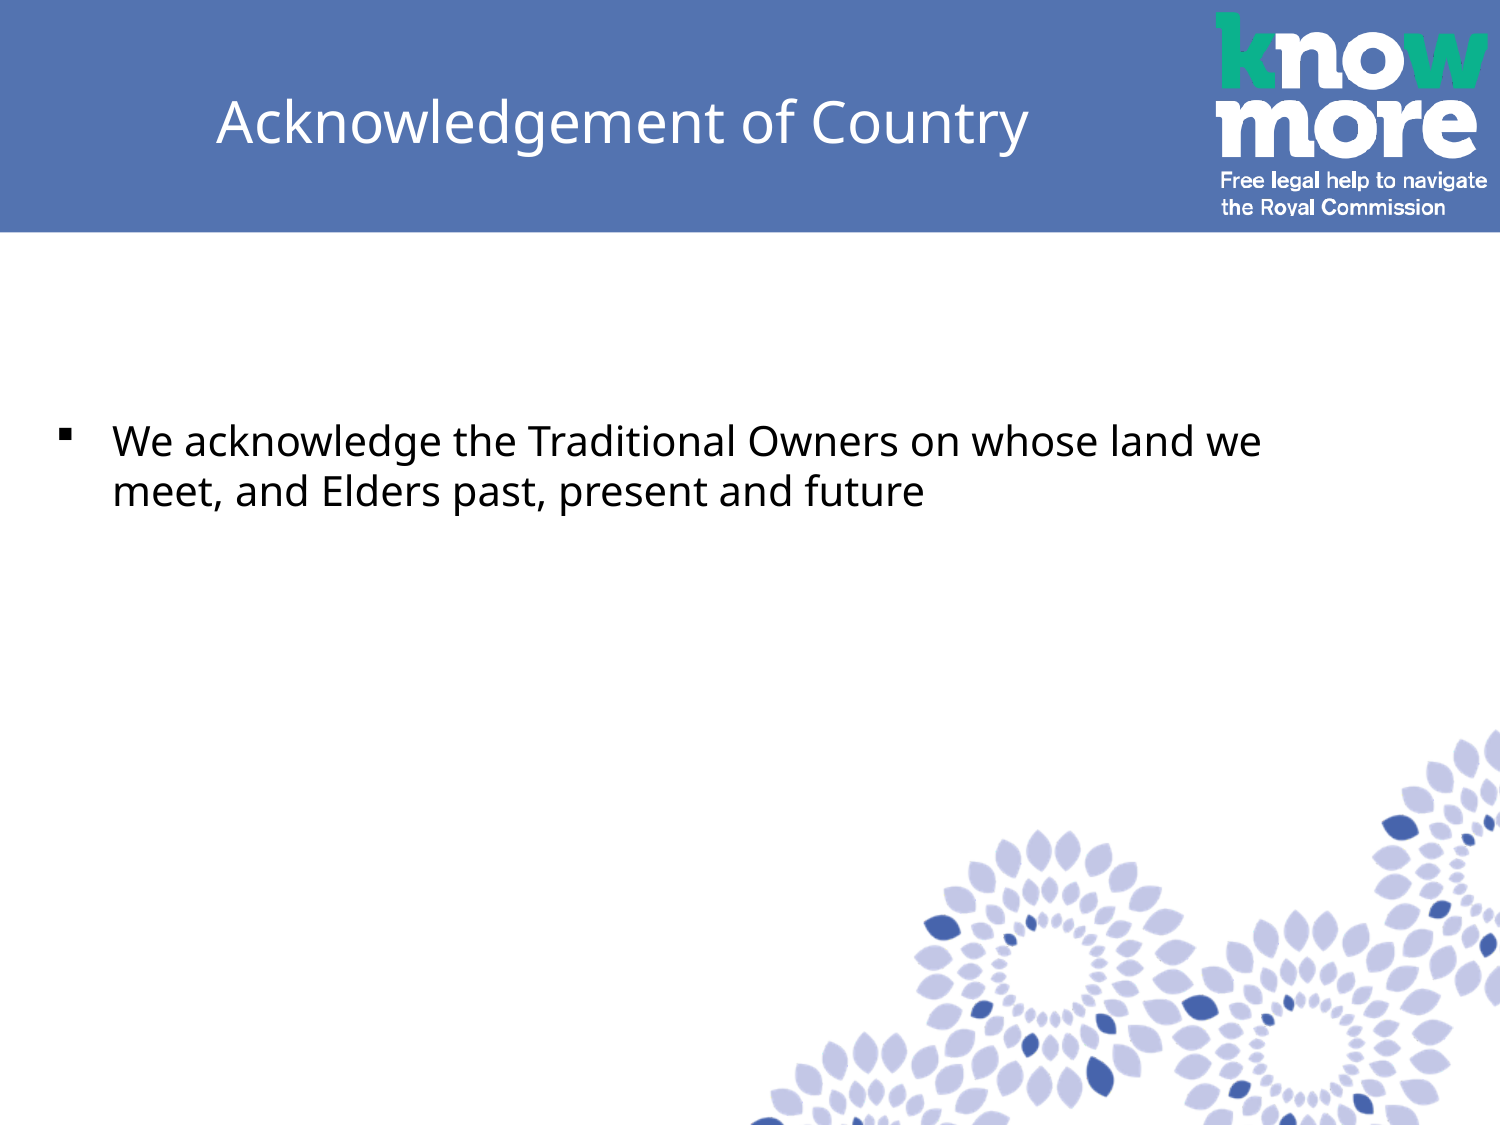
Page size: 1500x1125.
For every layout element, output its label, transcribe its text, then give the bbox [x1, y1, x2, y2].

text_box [740, 729, 1500, 1125]
picture [1215, 12, 1488, 219]
text_box [0, 0, 1500, 233]
list We acknowledge the Traditional Owners on whose land we meet, and Elders past, present and future [40, 332, 1391, 1094]
title Acknowledgement of Country [75, 45, 1172, 197]
